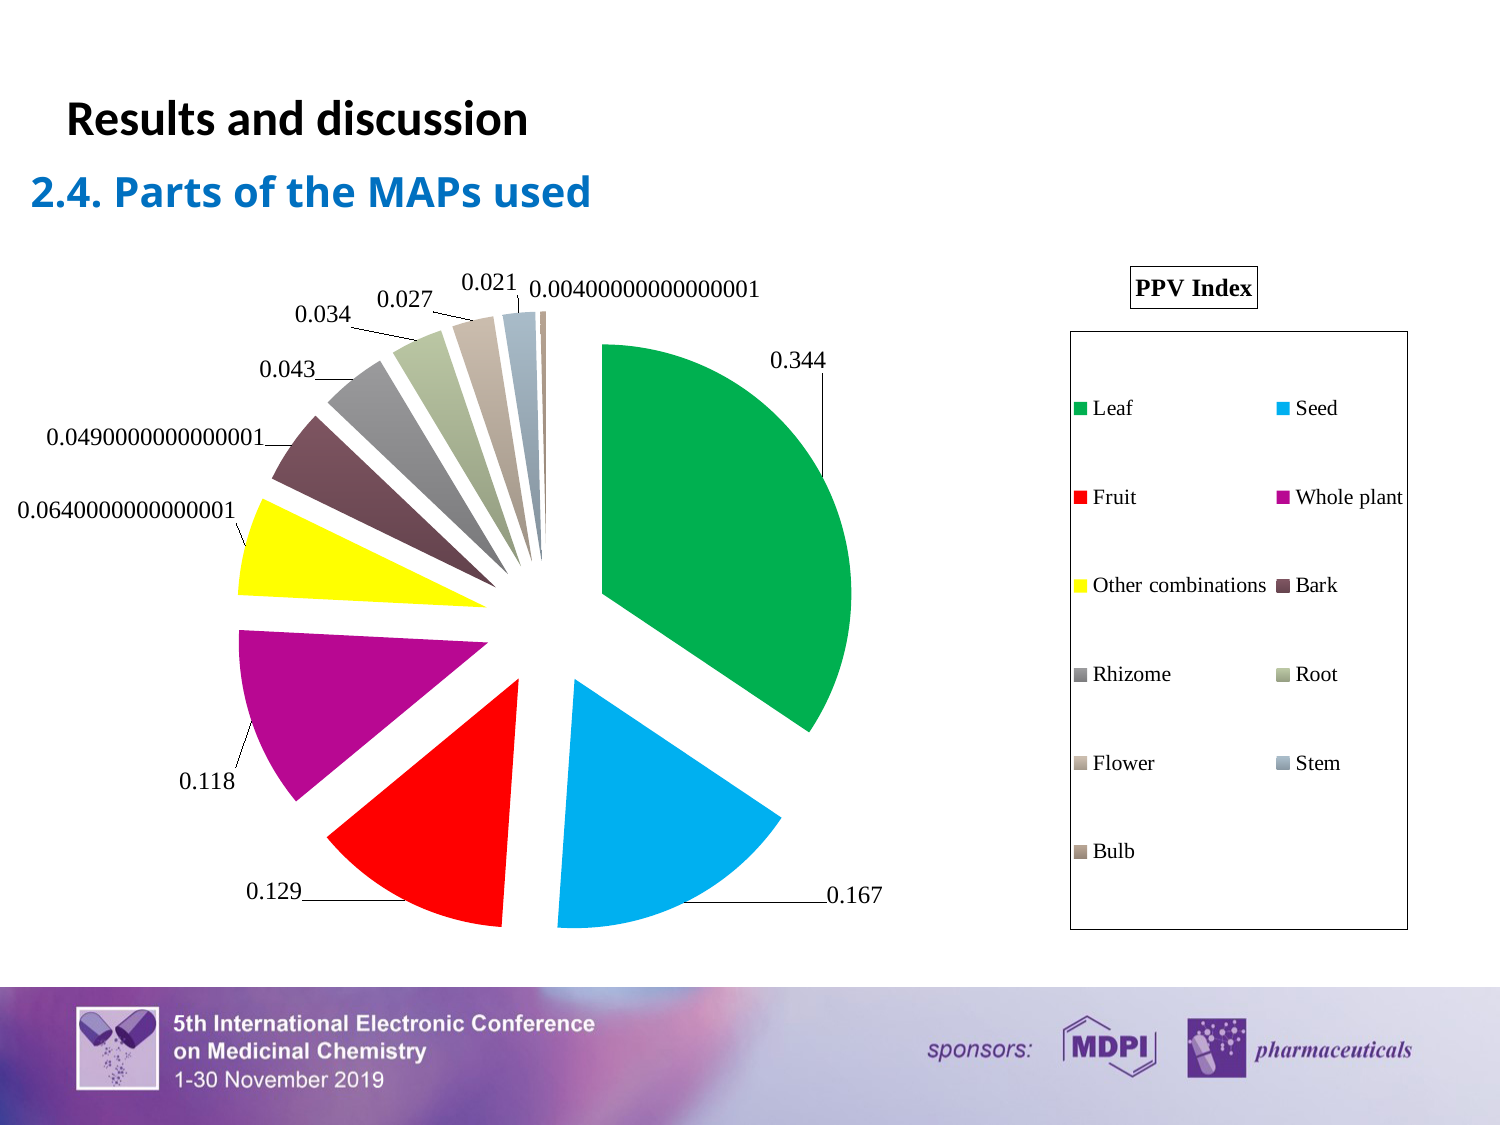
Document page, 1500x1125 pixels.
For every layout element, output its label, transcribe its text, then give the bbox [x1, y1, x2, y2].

picture [0, 987, 1500, 1125]
text_box Results and discussion [51, 77, 1390, 153]
text_box 2.4. Parts of the MAPs used [15, 158, 618, 223]
chart [14, 249, 1428, 945]
